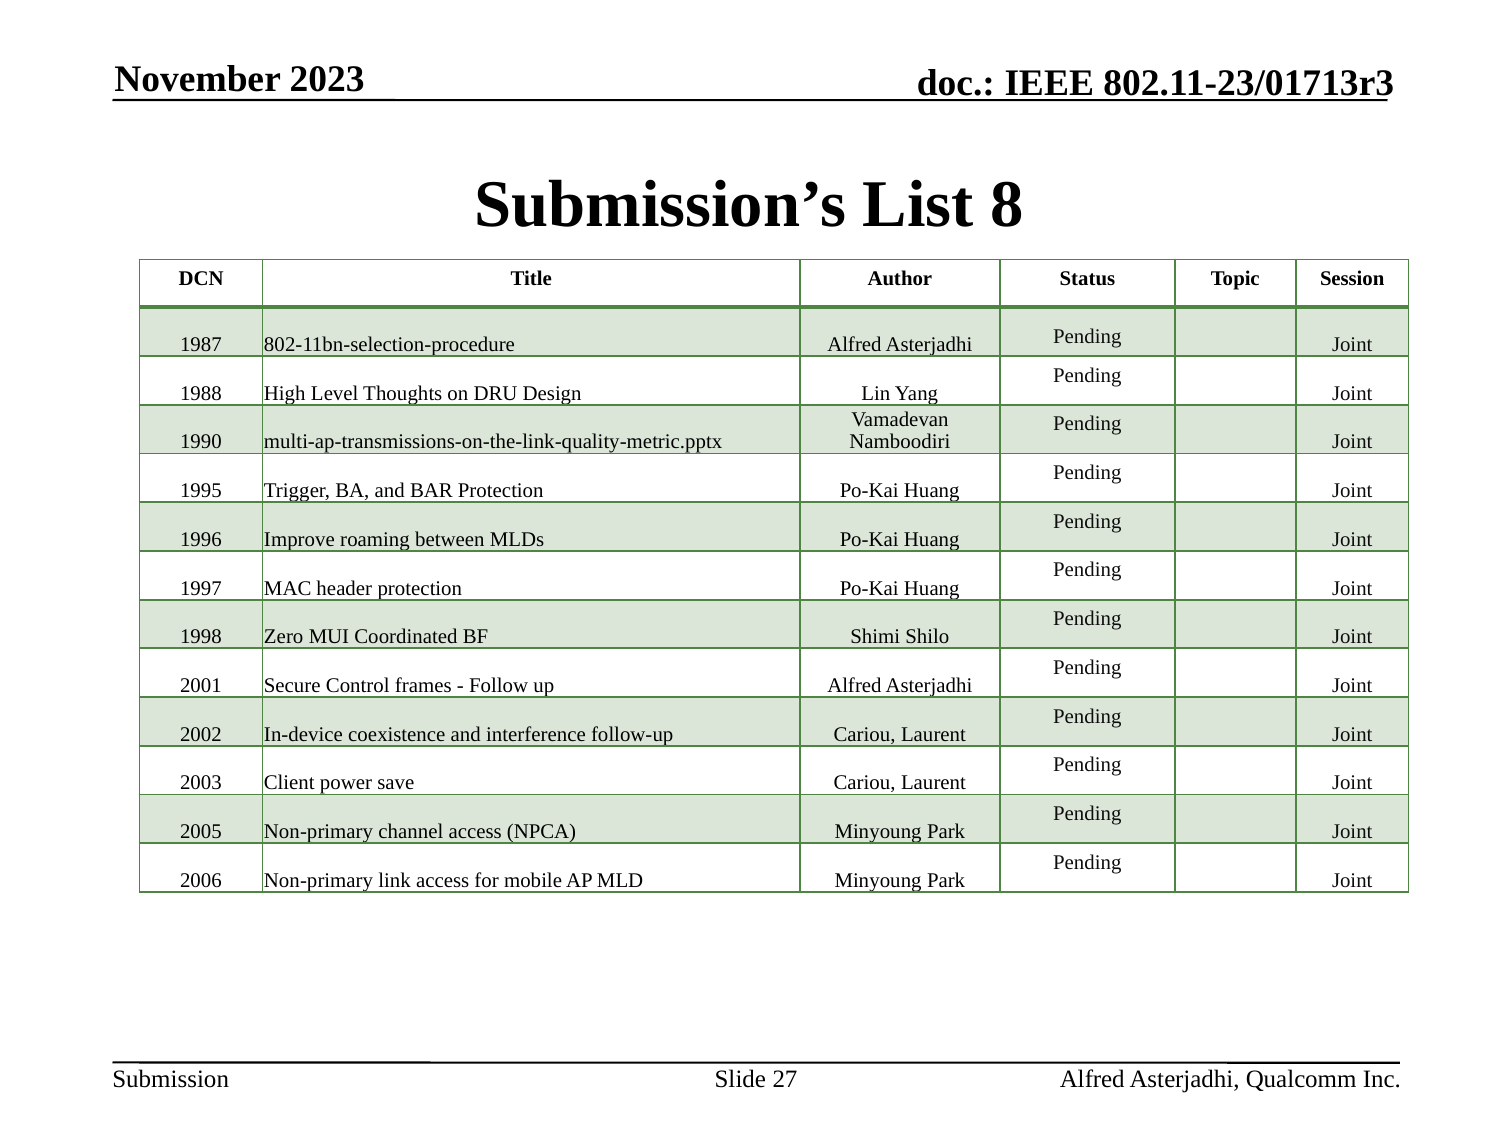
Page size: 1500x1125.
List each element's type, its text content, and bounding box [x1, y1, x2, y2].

table_cell [1176, 747, 1295, 794]
table_cell Cariou, Laurent [801, 698, 999, 745]
table_cell Pending [1001, 309, 1174, 355]
table_cell [1176, 309, 1295, 355]
table_cell MAC header protection [263, 552, 799, 599]
table_header Status [1001, 260, 1174, 305]
table_cell Pending [1001, 698, 1174, 745]
table_cell Vamadevan Namboodiri [801, 406, 999, 453]
table_cell Shimi Shilo [801, 601, 999, 647]
table_cell Pending [1001, 454, 1174, 501]
table_cell [1176, 552, 1295, 599]
table_cell 2003 [140, 747, 262, 794]
table_cell Joint [1297, 747, 1408, 794]
table_cell 1995 [140, 454, 262, 501]
table_cell Lin Yang [801, 357, 999, 404]
table_cell Pending [1001, 601, 1174, 647]
table_cell Improve roaming between MLDs [263, 503, 799, 550]
table_cell Joint [1297, 601, 1408, 647]
table_cell Joint [1297, 795, 1408, 842]
table_cell Joint [1297, 309, 1408, 355]
table_cell [1176, 844, 1295, 891]
table_cell Pending [1001, 357, 1174, 404]
table_cell Trigger, BA, and BAR Protection [263, 454, 799, 501]
table_cell Alfred Asterjadhi [801, 309, 999, 355]
table_cell Non-primary link access for mobile AP MLD [263, 844, 799, 891]
table_cell Joint [1297, 357, 1408, 404]
table_cell Joint [1297, 649, 1408, 696]
table_cell [1176, 454, 1295, 501]
table_cell [1176, 601, 1295, 647]
footer Alfred Asterjadhi, Qualcomm Inc. [878, 1061, 1402, 1093]
table_cell [1176, 357, 1295, 404]
table_cell 2002 [140, 698, 262, 745]
table_cell 2005 [140, 795, 262, 842]
table_header Topic [1176, 260, 1295, 305]
table_cell Pending [1001, 503, 1174, 550]
table_cell Po-Kai Huang [801, 454, 999, 501]
table_cell 1990 [140, 406, 262, 453]
table_header DCN [140, 260, 262, 305]
table_cell In-device coexistence and interference follow-up [263, 698, 799, 745]
table_cell [1176, 649, 1295, 696]
slide_number Slide 27 [712, 1061, 800, 1123]
table_cell Joint [1297, 503, 1408, 550]
table_cell Joint [1297, 844, 1408, 891]
table_cell Secure Control frames - Follow up [263, 649, 799, 696]
table_cell Joint [1297, 406, 1408, 453]
table_cell 802-11bn-selection-procedure [263, 309, 799, 355]
table_cell Pending [1001, 649, 1174, 696]
table_header Title [263, 260, 799, 305]
table_cell [1176, 698, 1295, 745]
table_cell Joint [1297, 552, 1408, 599]
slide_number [114, 54, 423, 100]
table_cell 1997 [140, 552, 262, 599]
table_cell [1176, 406, 1295, 453]
table_cell 2006 [140, 844, 262, 891]
table_header Session [1297, 260, 1408, 305]
table_cell 1998 [140, 601, 262, 647]
table_cell Po-Kai Huang [801, 503, 999, 550]
table_cell 2001 [140, 649, 262, 696]
table_cell Minyoung Park [801, 844, 999, 891]
table_cell Cariou, Laurent [801, 747, 999, 794]
table_cell [1176, 503, 1295, 550]
table_cell [1176, 795, 1295, 842]
table_cell Pending [1001, 747, 1174, 794]
title Submission’s List 8 [112, 112, 1388, 288]
table_cell 1996 [140, 503, 262, 550]
table_cell Zero MUI Coordinated BF [263, 601, 799, 647]
table_cell Pending [1001, 844, 1174, 891]
table_cell Pending [1001, 552, 1174, 599]
table_cell Pending [1001, 406, 1174, 453]
table_cell High Level Thoughts on DRU Design [263, 357, 799, 404]
table_cell 1987 [140, 309, 262, 355]
table_cell Client power save [263, 747, 799, 794]
table_header Author [801, 260, 999, 305]
table_cell 1988 [140, 357, 262, 404]
table_cell Alfred Asterjadhi [801, 649, 999, 696]
table_cell Minyoung Park [801, 795, 999, 842]
table_cell Po-Kai Huang [801, 552, 999, 599]
table_cell multi-ap-transmissions-on-the-link-quality-metric.pptx [263, 406, 799, 453]
table_cell Non-primary channel access (NPCA) [263, 795, 799, 842]
table_cell Joint [1297, 454, 1408, 501]
table_cell Pending [1001, 795, 1174, 842]
table_cell Joint [1297, 698, 1408, 745]
